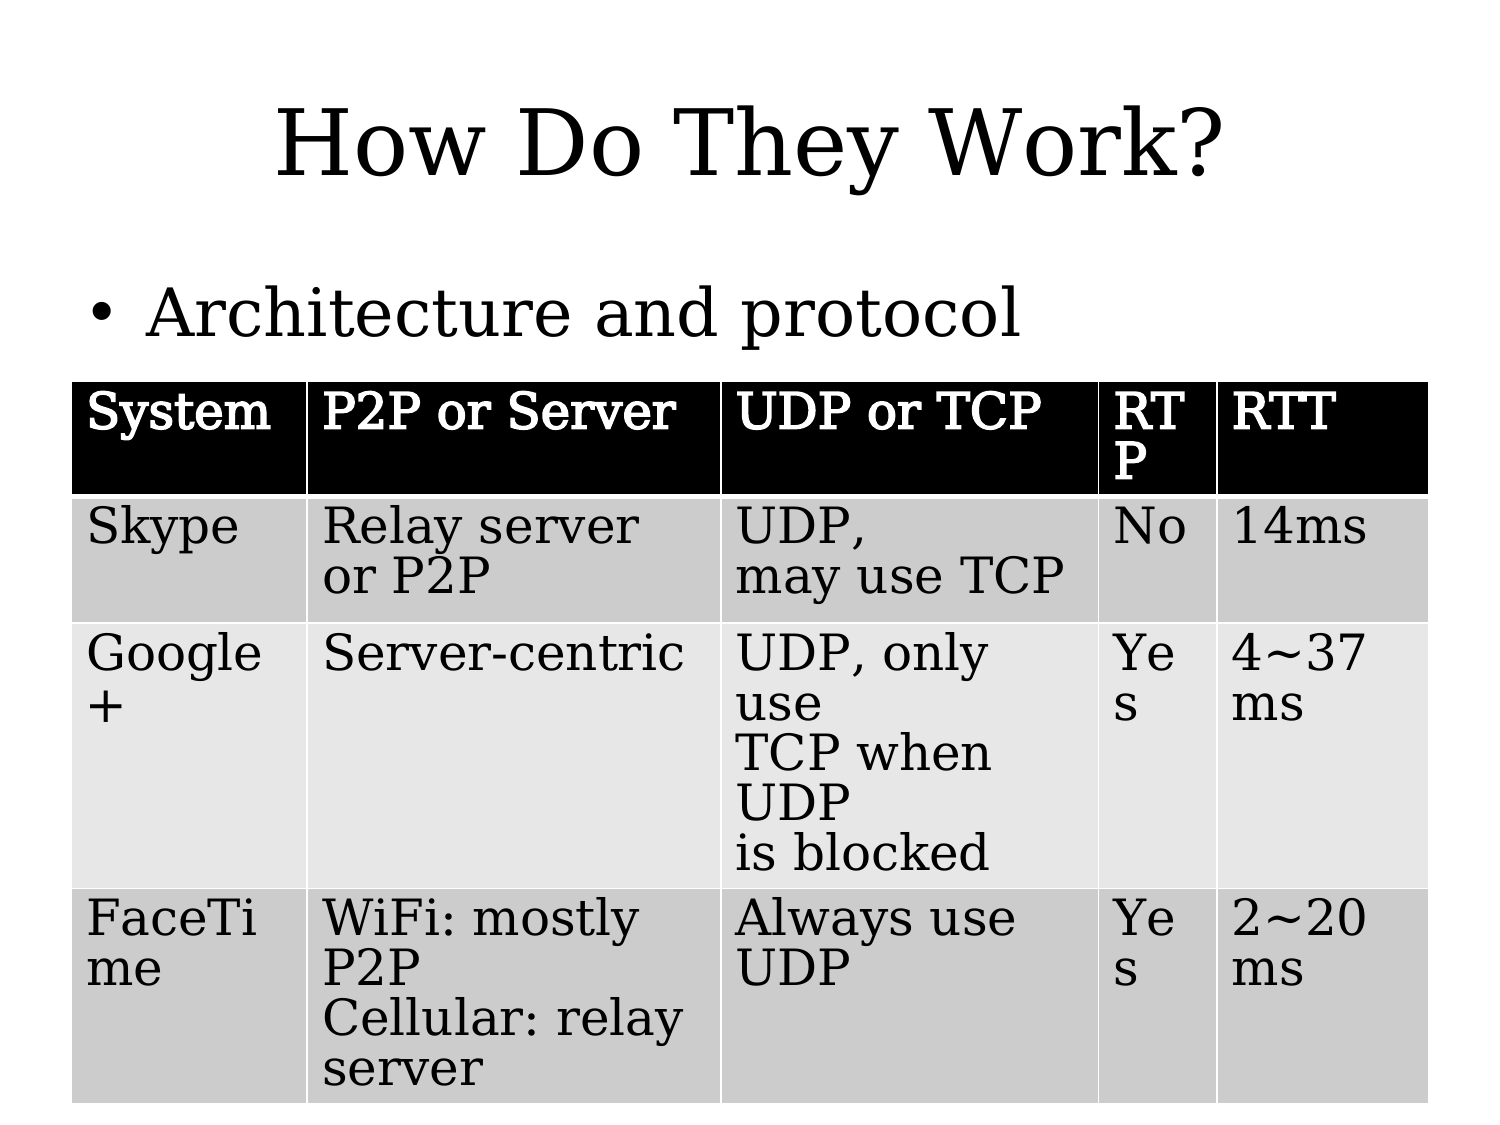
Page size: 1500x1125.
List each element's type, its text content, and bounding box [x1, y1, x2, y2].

table_cell No [1099, 499, 1216, 622]
table_cell Skype [72, 499, 306, 622]
table_header System [72, 382, 306, 494]
table_header RTT [1218, 382, 1428, 494]
table_cell Google+ [72, 624, 306, 888]
table_cell Relay server or P2P [308, 499, 720, 622]
table_cell Yes [1099, 624, 1216, 888]
table_cell 4~37ms [1218, 624, 1428, 888]
table_cell Yes [1099, 889, 1216, 1103]
table_cell UDP, only use TCP when UDP is blocked [722, 624, 1098, 888]
table_cell FaceTime [72, 889, 306, 1103]
title How Do They Work? [75, 45, 1425, 233]
table_cell WiFi: mostly P2P Cellular: relay server [308, 889, 720, 1103]
list Architecture and protocol [75, 262, 1425, 381]
table_cell Always use UDP [722, 889, 1098, 1103]
table_cell 2~20ms [1218, 889, 1428, 1103]
table_header P2P or Server [308, 382, 720, 494]
table_cell UDP, may use TCP [722, 499, 1098, 622]
table_header UDP or TCP [722, 382, 1098, 494]
table_cell Server-centric [308, 624, 720, 888]
table_header RTP [1099, 382, 1216, 494]
table_cell 14ms [1218, 499, 1428, 622]
